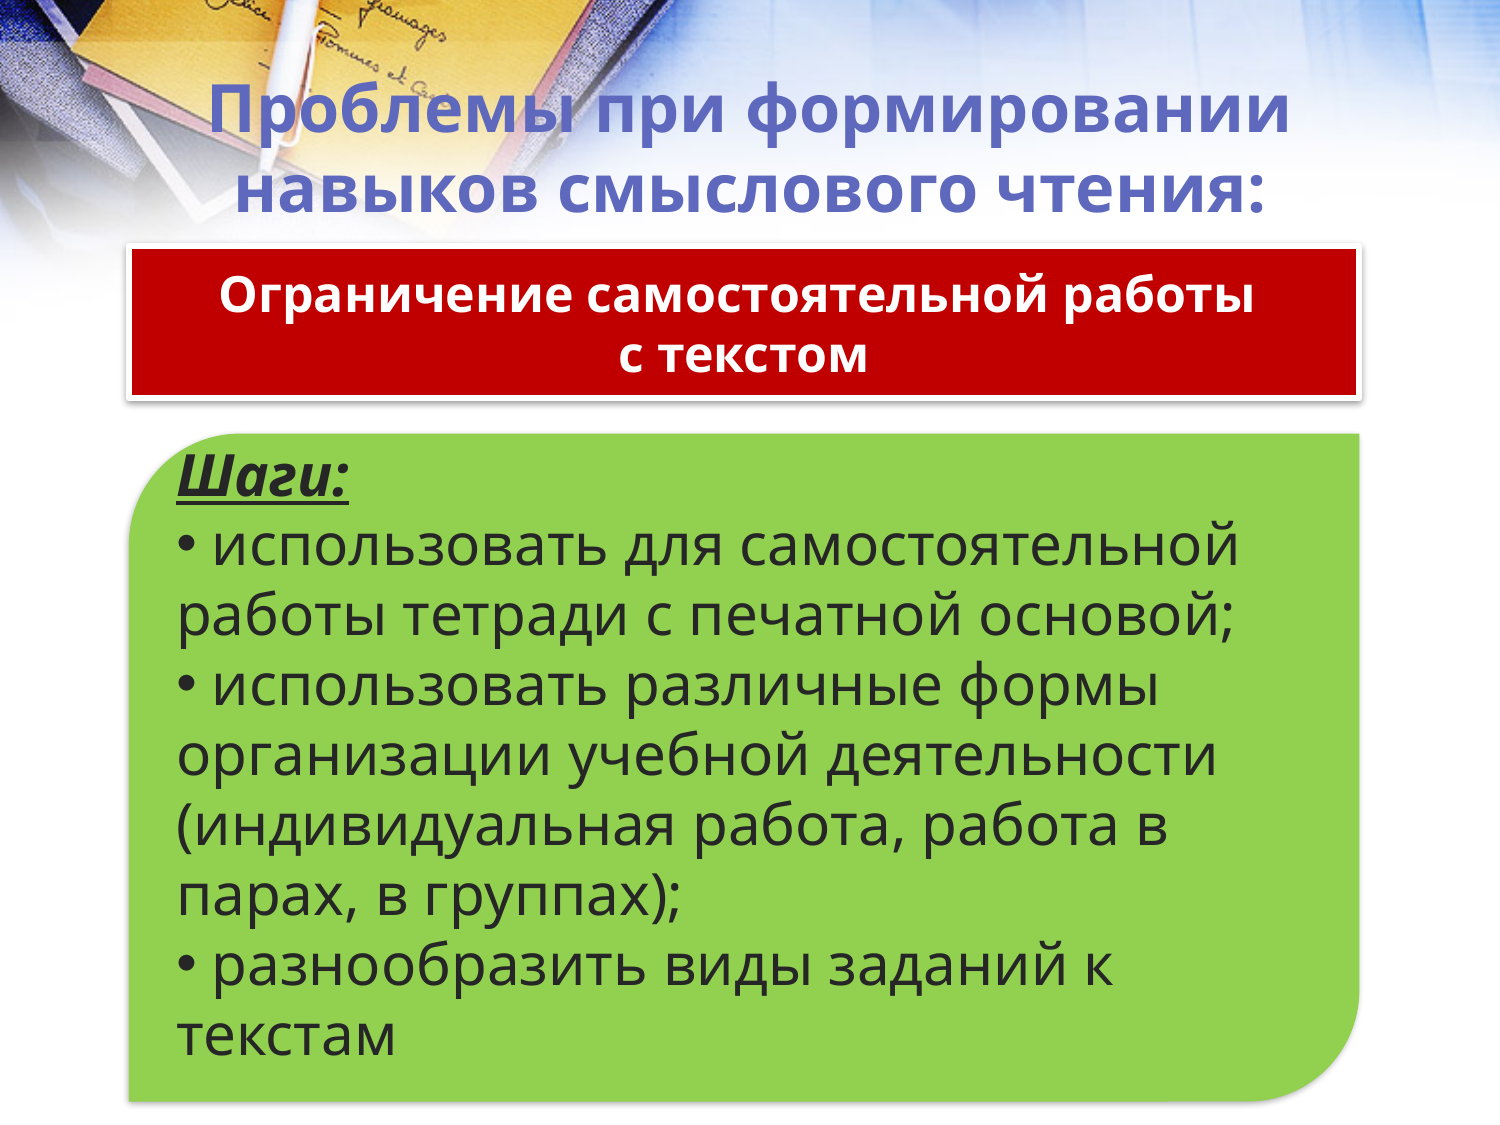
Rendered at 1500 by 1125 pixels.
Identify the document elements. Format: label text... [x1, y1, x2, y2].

picture [0, 0, 1500, 1125]
text_box Ограничение самостоятельной работы с текстом [126, 243, 1362, 401]
text_box Проблемы при формировании навыков смыслового чтения: [46, 58, 1454, 234]
text_box Шаги: использовать для самостоятельной работы тетради с печатной основой; использовать различные формы организации учебной деятельности (индивидуальная работа, работа в парах, в группах); разнообразить виды заданий к текстам [128, 433, 1360, 1102]
